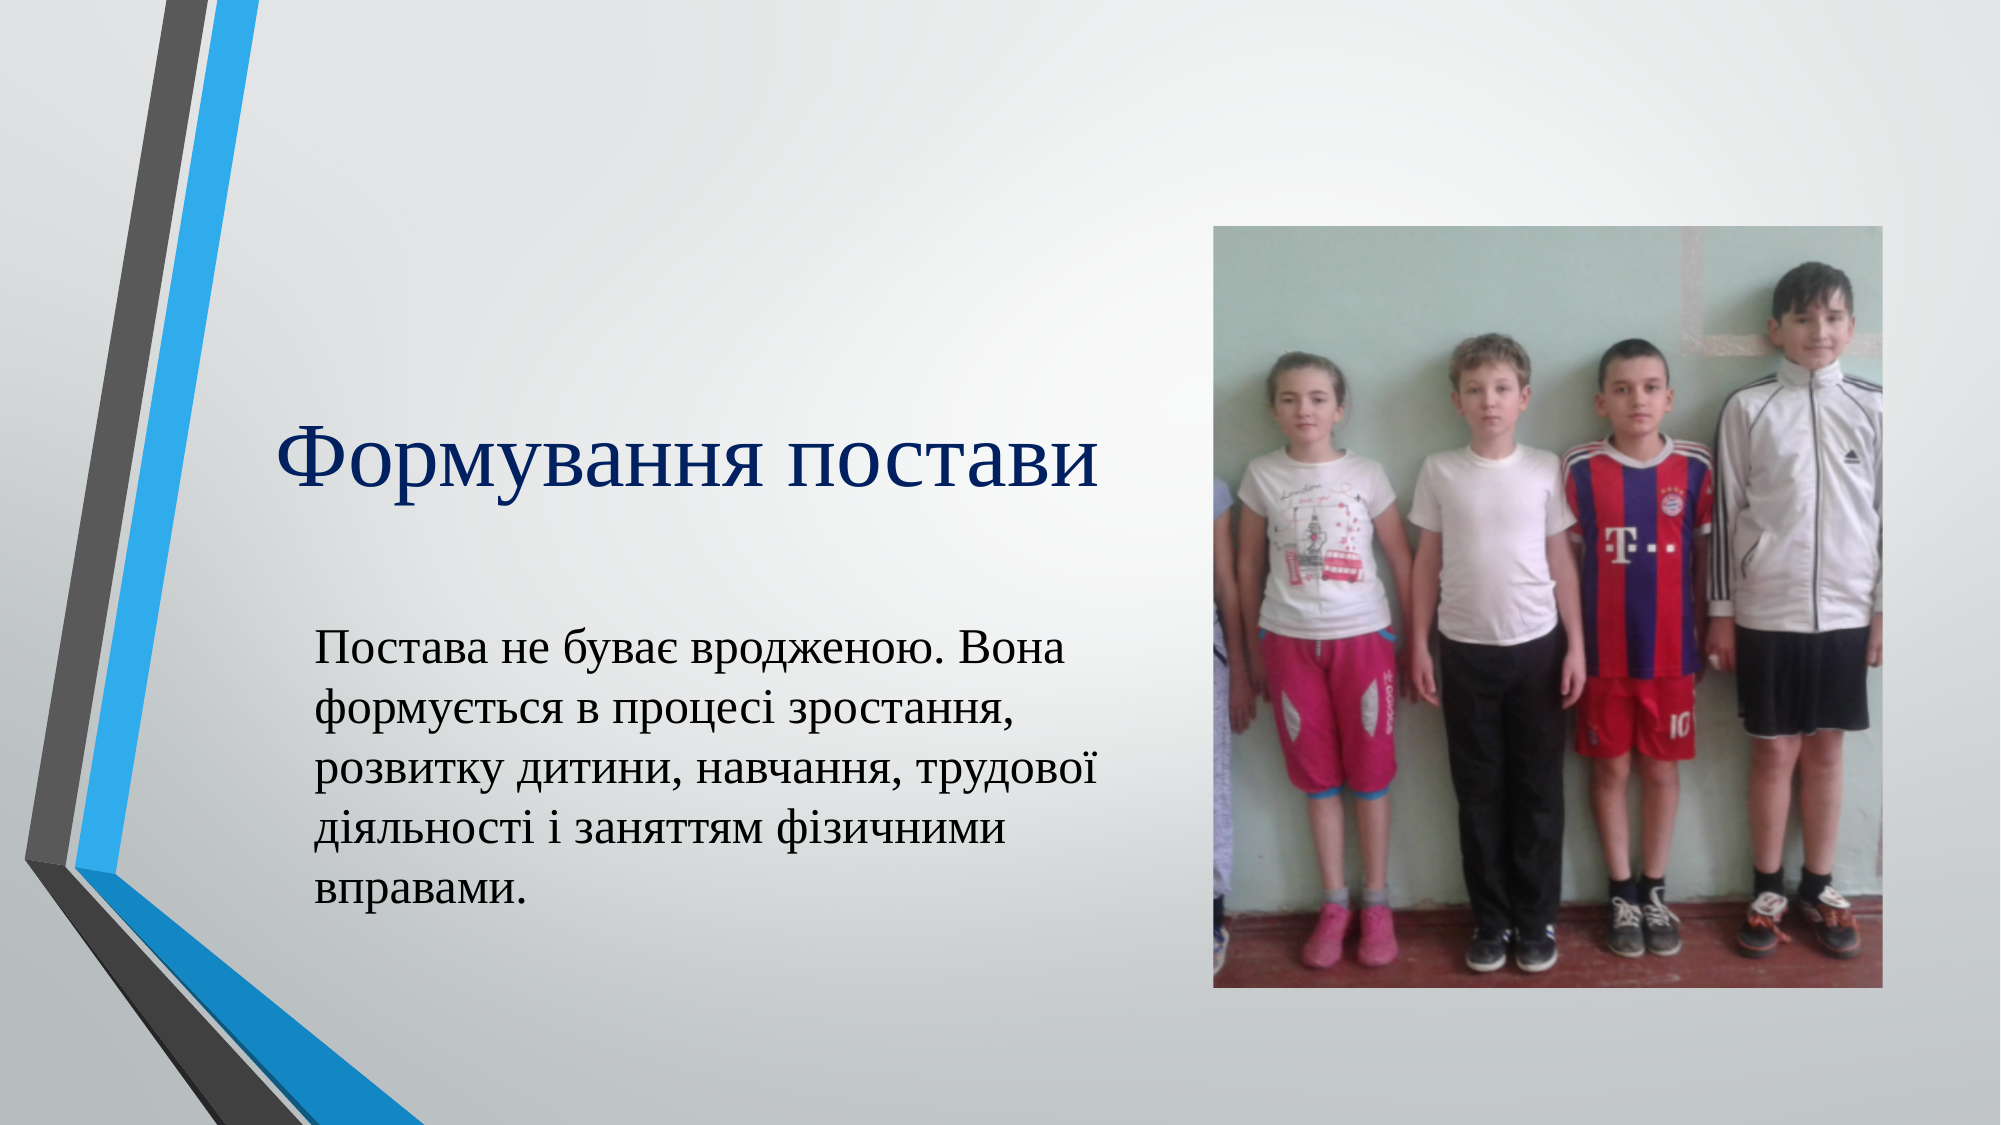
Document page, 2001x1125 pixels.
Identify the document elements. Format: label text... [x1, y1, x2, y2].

title Формування постави [243, 287, 1134, 513]
list Постава не буває вродженою. Вона формується в процесі зростання, розвитку дитини, навчання, трудової діяльності і заняттям фізичними вправами. [299, 548, 1190, 1062]
picture [1213, 225, 1884, 988]
